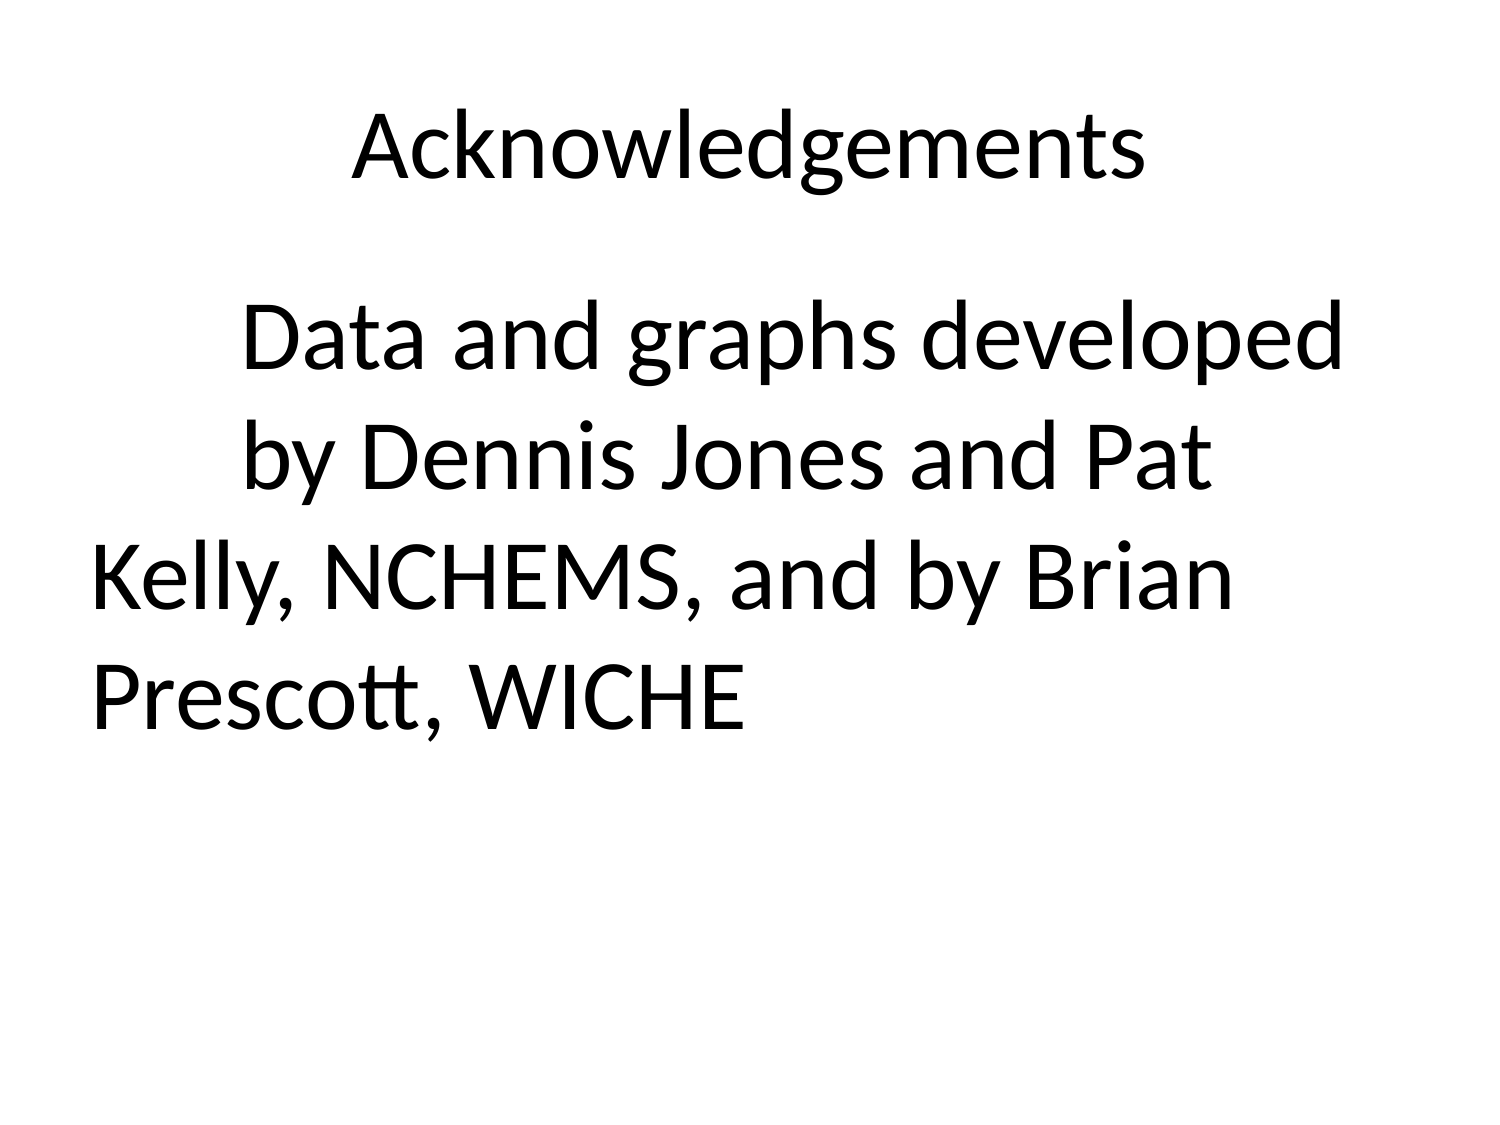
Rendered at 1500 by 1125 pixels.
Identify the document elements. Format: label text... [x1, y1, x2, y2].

list Data and graphs developed by Dennis Jones and Pat Kelly, NCHEMS, and by Brian Prescott, WICHE [75, 262, 1425, 1005]
title Acknowledgements [75, 45, 1425, 233]
